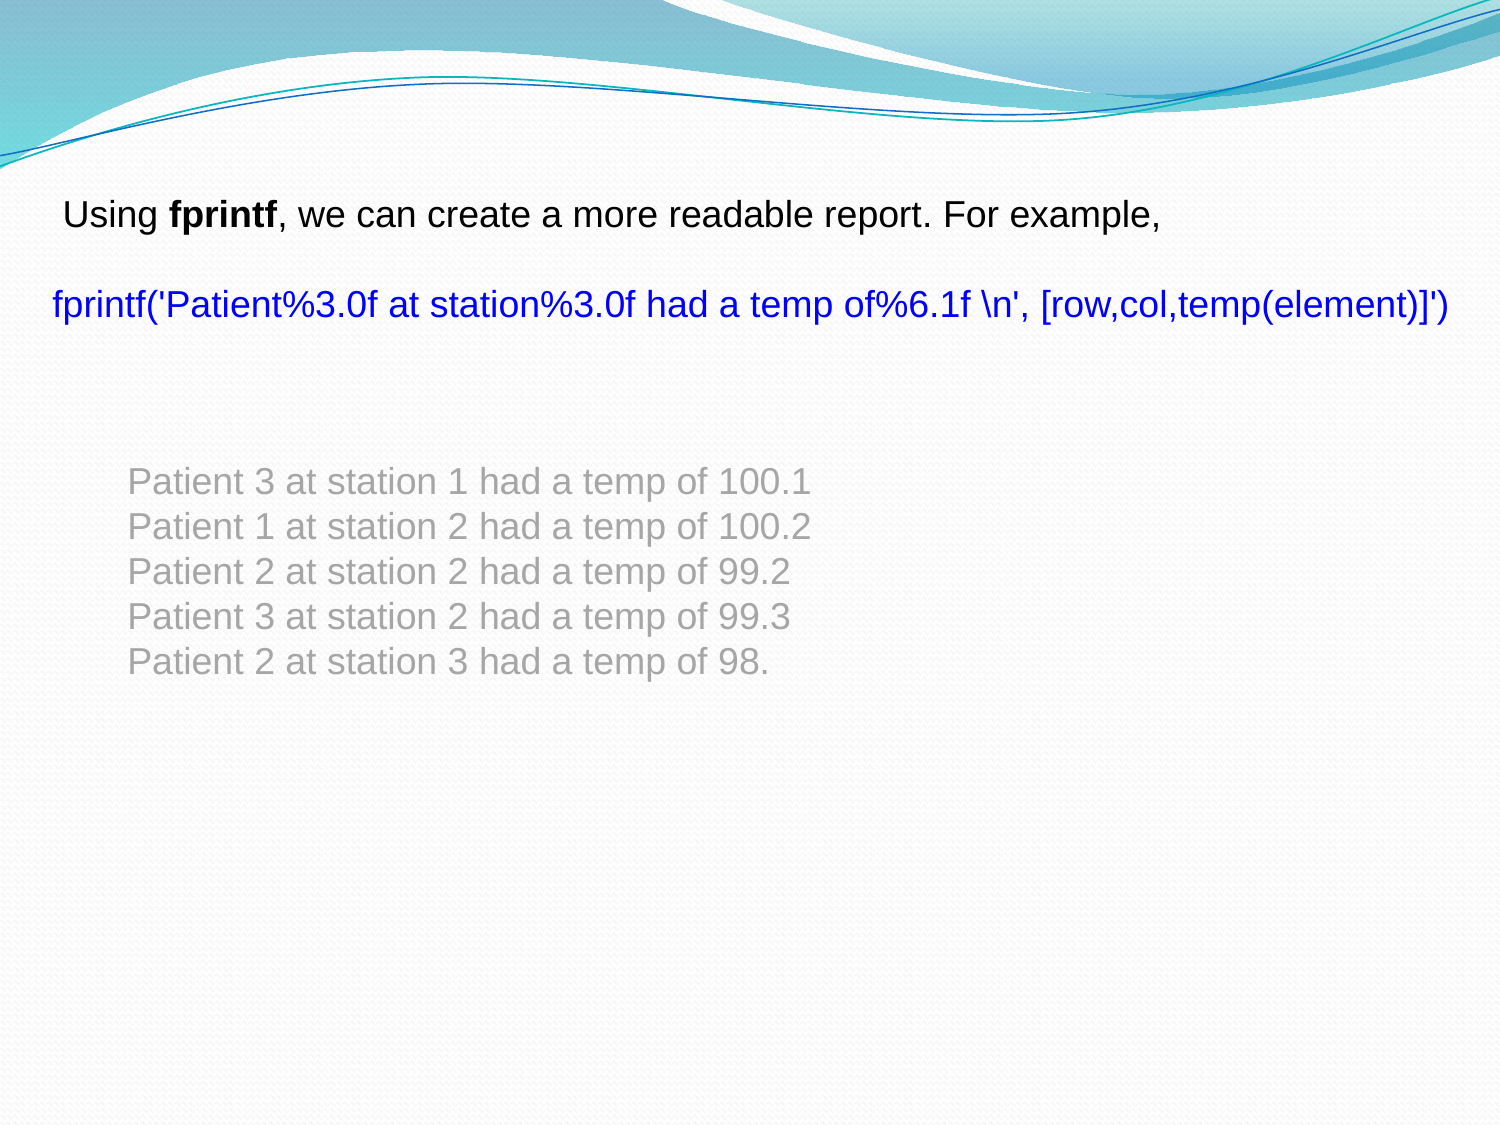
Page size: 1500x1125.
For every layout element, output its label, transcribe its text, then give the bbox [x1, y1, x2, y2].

text_box Patient 3 at station 1 had a temp of 100.1 Patient 1 at station 2 had a temp of 100.2 Patient 2 at station 2 had a temp of 99.2 Patient 3 at station 2 had a temp of 99.3 Patient 2 at station 3 had a temp of 98. [112, 449, 863, 690]
text_box Using fprintf, we can create a more readable report. For example, fprintf('Patient%3.0f at station%3.0f had a temp of%6.1f \n', [row,col,temp(element)]') [37, 137, 1500, 333]
